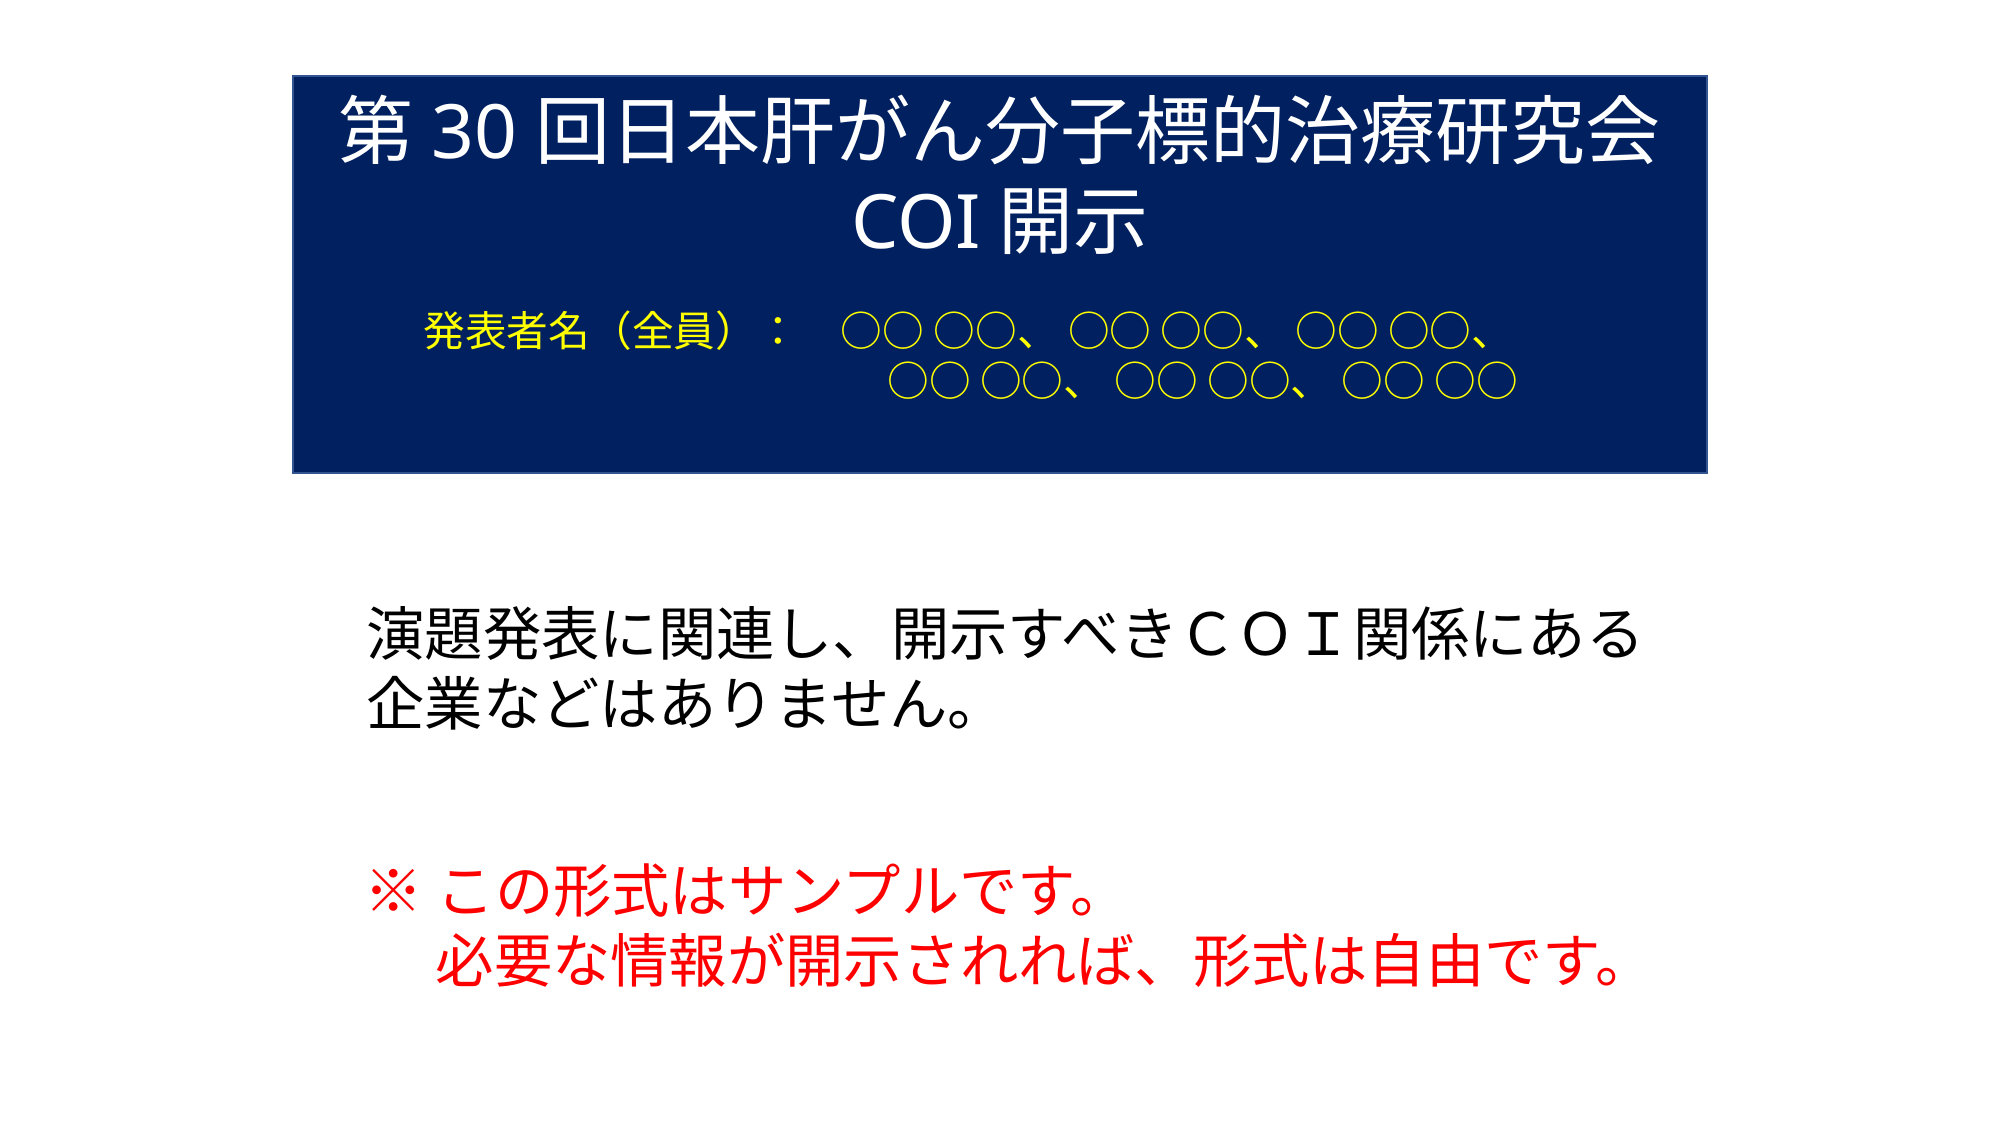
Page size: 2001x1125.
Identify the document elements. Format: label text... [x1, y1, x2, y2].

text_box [292, 292, 1732, 1004]
text_box 第30回日本肝がん分子標的治療研究会 COI開示 [292, 75, 1708, 292]
